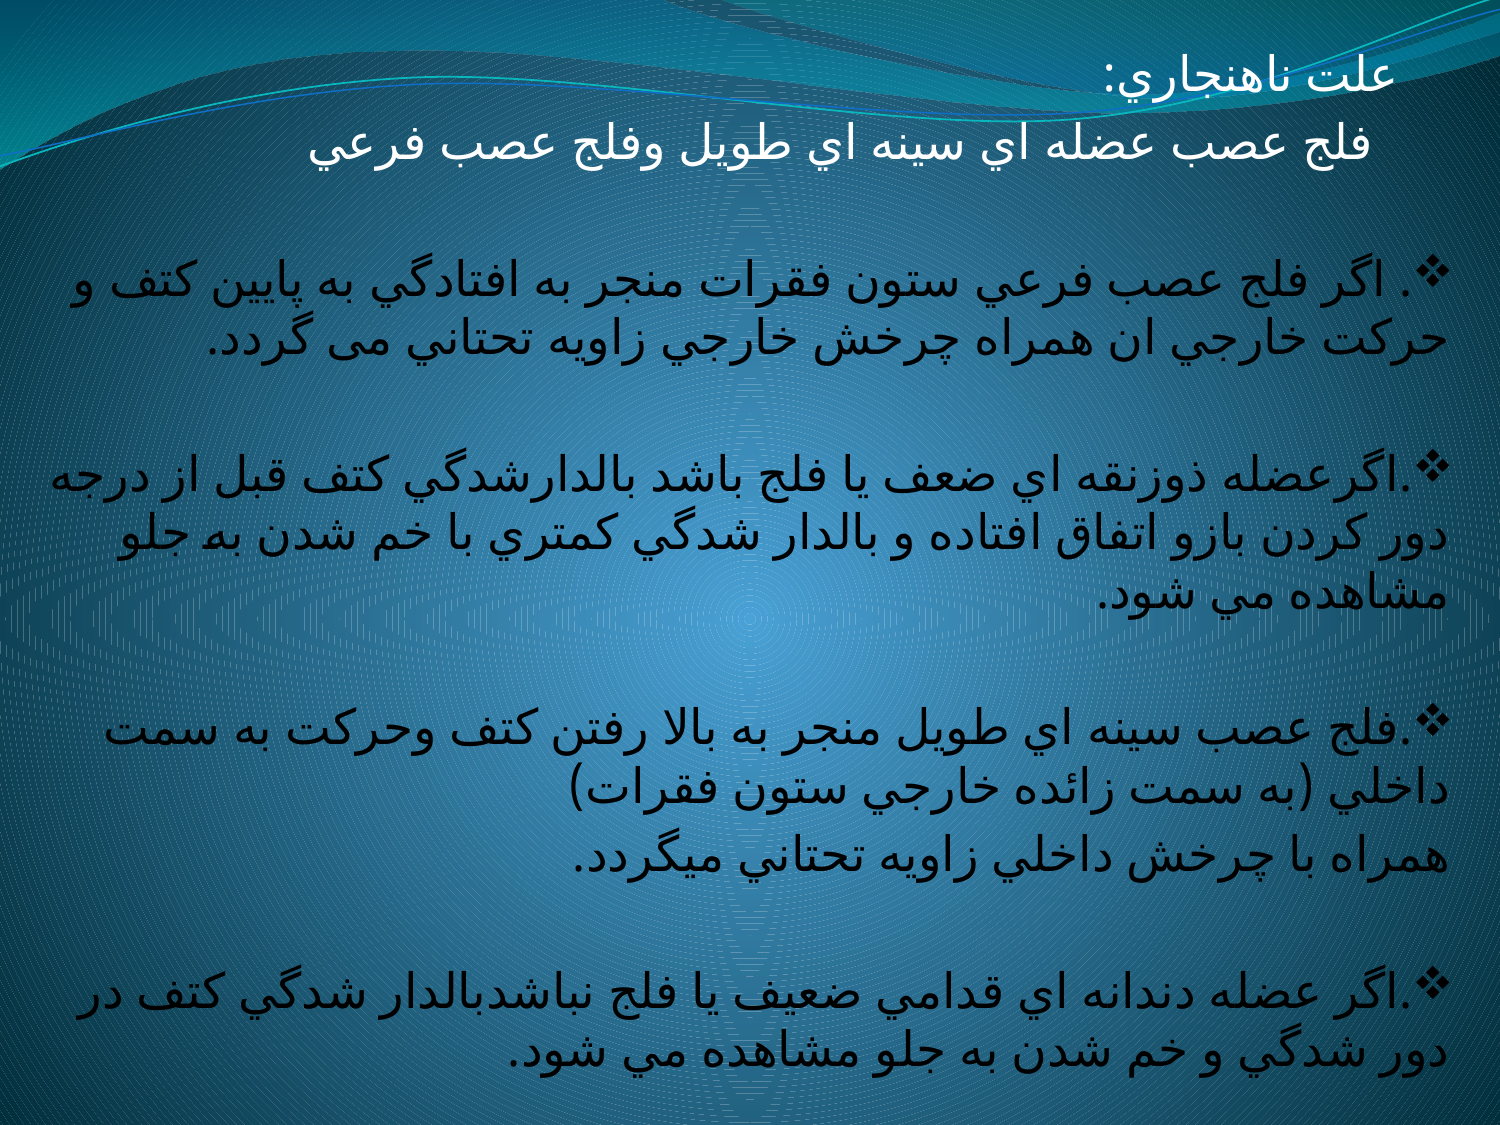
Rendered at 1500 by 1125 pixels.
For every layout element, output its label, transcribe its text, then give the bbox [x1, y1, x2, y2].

subtitle علت ناهنجاري: فلج عصب عضله اي سينه اي طويل وفلج عصب فرعي . اگر فلج عصب فرعي ستون فقرات منجر به افتادگي به پايين كتف و حركت خارجي ان همراه چرخش خارجي زاويه تحتاني می گردد. .اگرعضله ذوزنقه اي ضعف يا فلج باشد بالدارشدگي كتف قبل از درجه دور كردن بازو اتفاق افتاده و بالدار شدگي كمتري با خم شدن به جلو مشاهده مي شود. .فلج عصب سينه اي طويل منجر به بالا رفتن كتف وحركت به سمت داخلي (به سمت زائده خارجي ستون فقرات) همراه با چرخش داخلي زاويه تحتاني ميگردد. .اگر عضله دندانه اي قدامي ضعيف يا فلج نباشدبالدار شدگي كتف در دور شدگي و خم شدن به جلو مشاهده مي شود. [35, 35, 1454, 1090]
